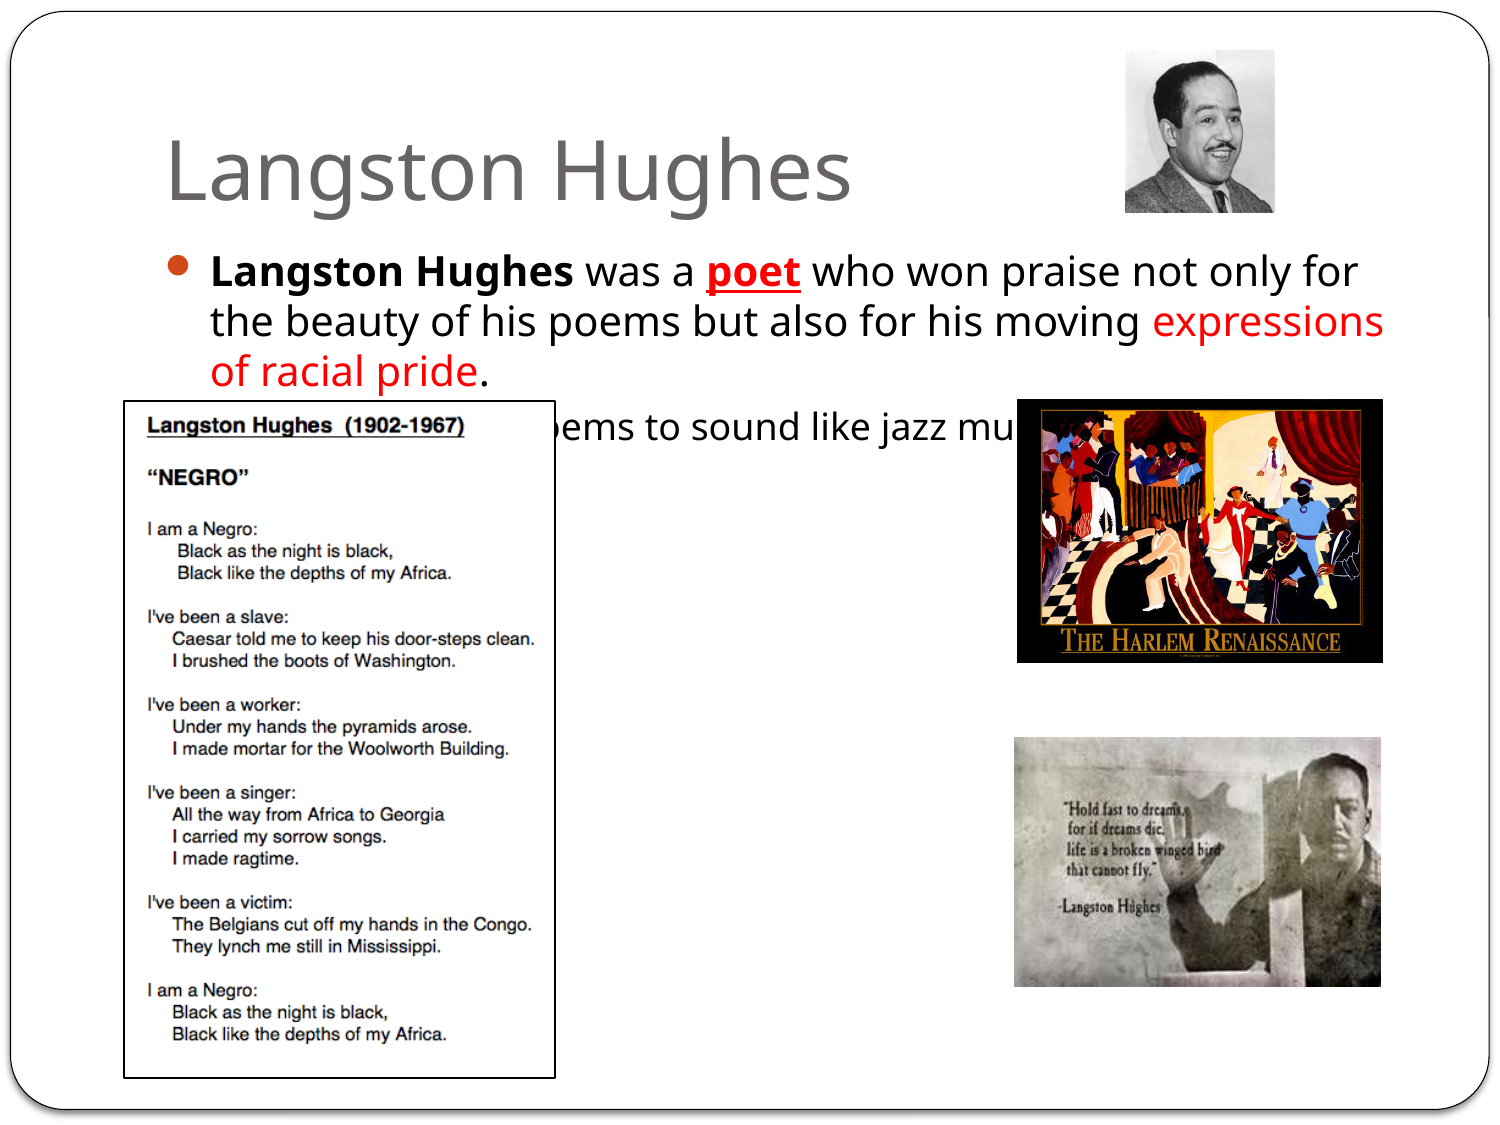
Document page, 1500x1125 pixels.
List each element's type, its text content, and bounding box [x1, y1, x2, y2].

picture [124, 401, 555, 1077]
picture [1013, 737, 1381, 987]
title Langston Hughes [150, 45, 1425, 233]
list Langston Hughes was a poet who won praise not only for the beauty of his poems but also for his moving expressions of racial pride. He wanted his poems to sound like jazz music. [150, 237, 1425, 988]
picture [1124, 49, 1276, 213]
picture [1017, 399, 1383, 663]
